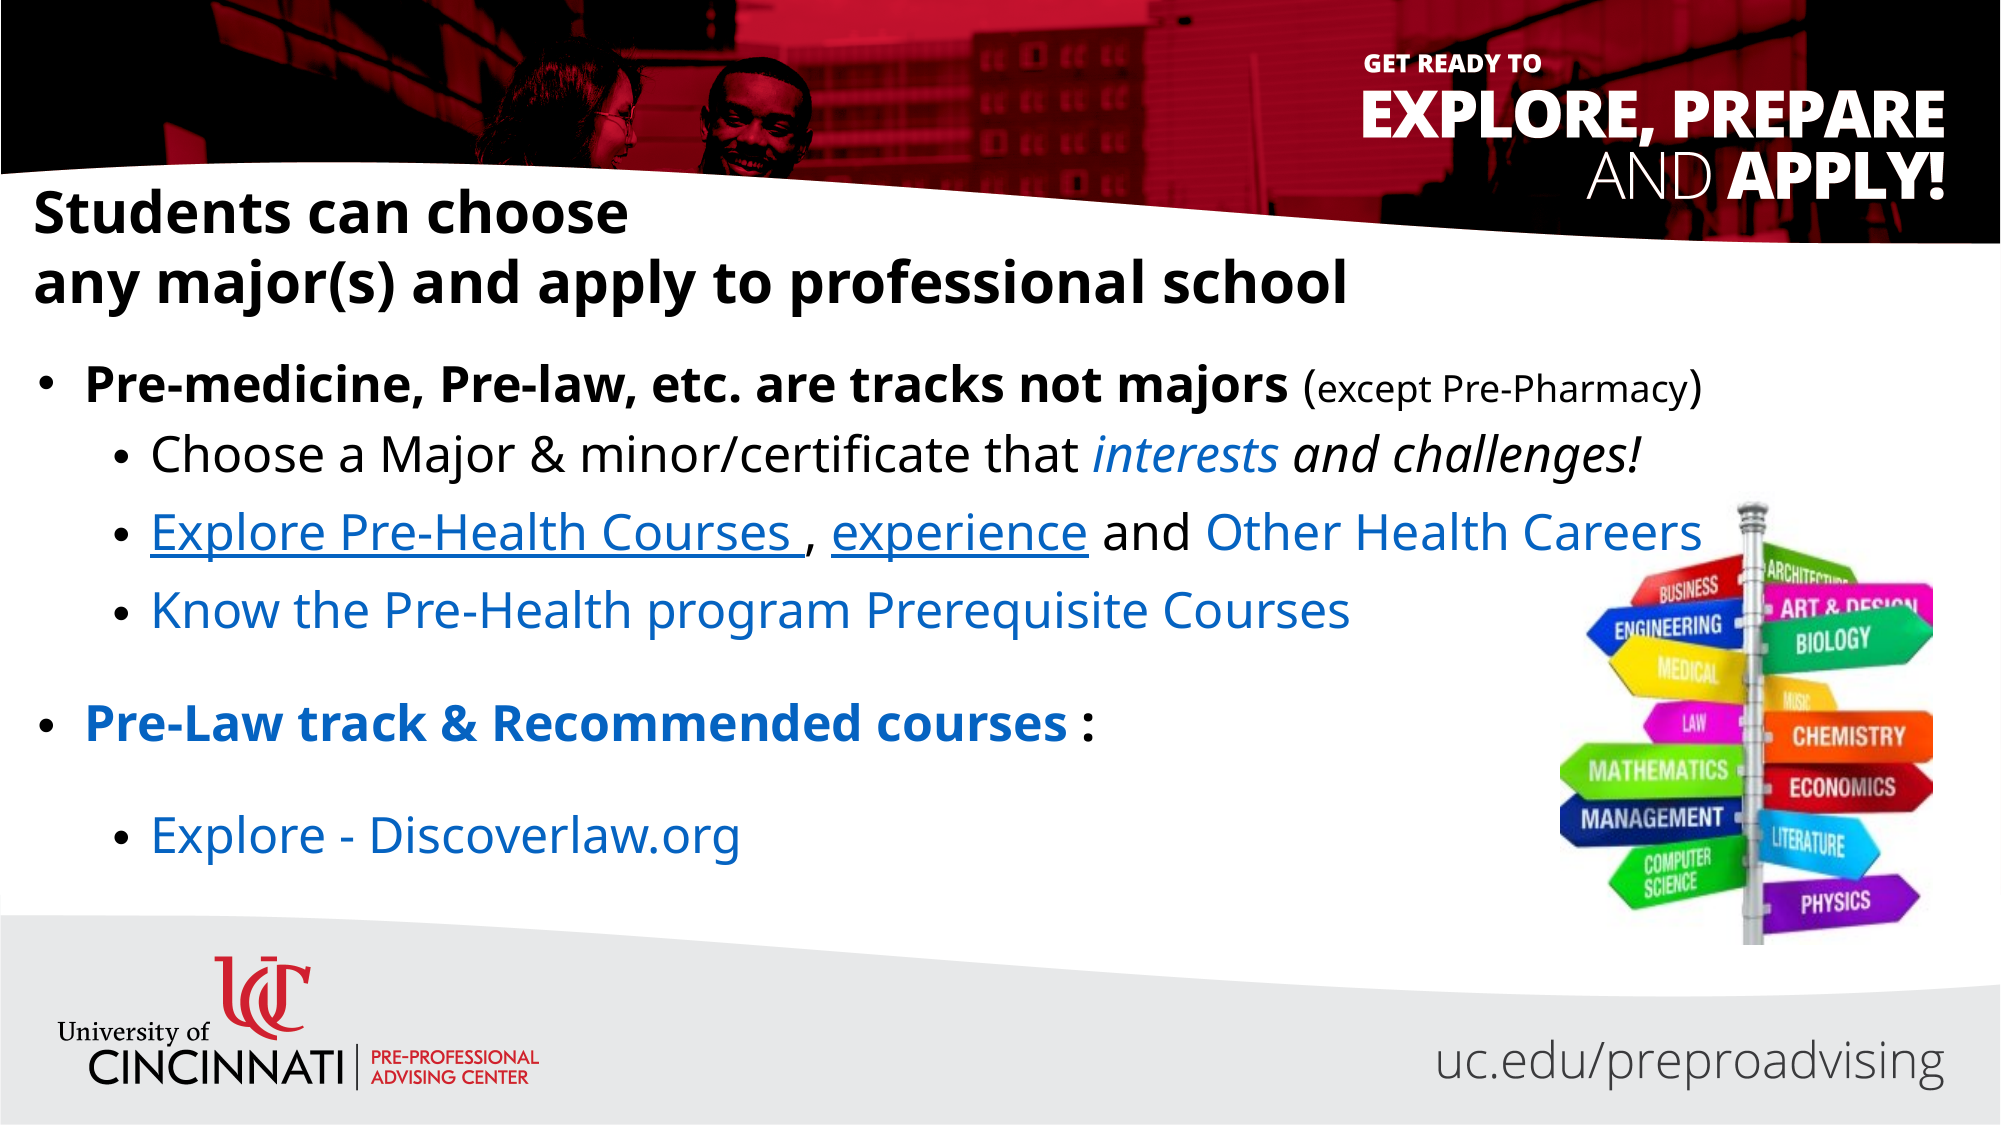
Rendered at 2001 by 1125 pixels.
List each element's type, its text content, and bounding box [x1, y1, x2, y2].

text_box [0, 0, 2000, 1125]
title Students can choose any major(s) and apply to professional school [18, 167, 1697, 344]
picture [1560, 491, 1933, 945]
text_box Pre-medicine, Pre-law, etc. are tracks not majors (except Pre-Pharmacy) Choose a Major & minor/certificate that interests and challenges! Explore Pre-Health Courses , experience and Other Health Careers Know the Pre-Health program Prerequisite Courses Pre-Law track & Recommended courses : Explore - Discoverlaw.org [0, 344, 1907, 1033]
